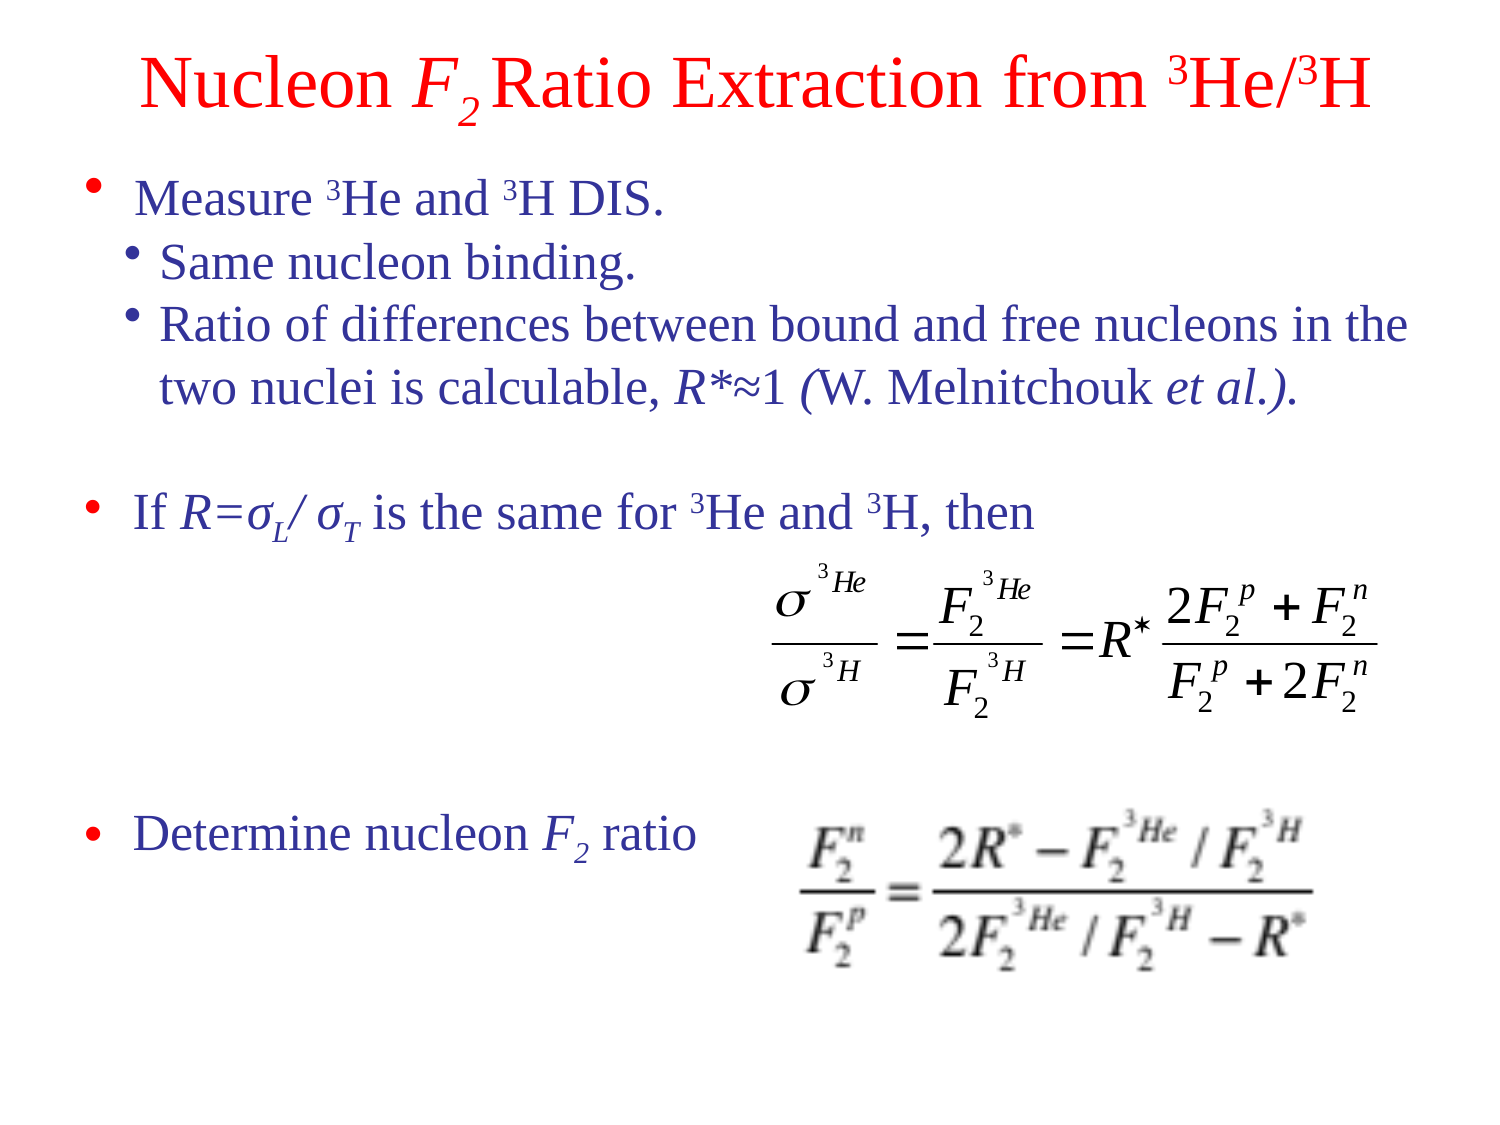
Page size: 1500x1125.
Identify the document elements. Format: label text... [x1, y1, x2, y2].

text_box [794, 799, 1319, 980]
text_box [763, 549, 1389, 738]
text_box Measure 3He and 3H DIS. Same nucleon binding. Ratio of differences between bound and free nucleons in the two nuclei is calculable, R*≈1 (W. Melnitchouk et al.). If R=σL/ σT is the same for 3He and 3H, then Determine nucleon F2 ratio [69, 149, 1445, 940]
text_box Nucleon F2 Ratio Extraction from 3He/3H [37, 24, 1475, 143]
